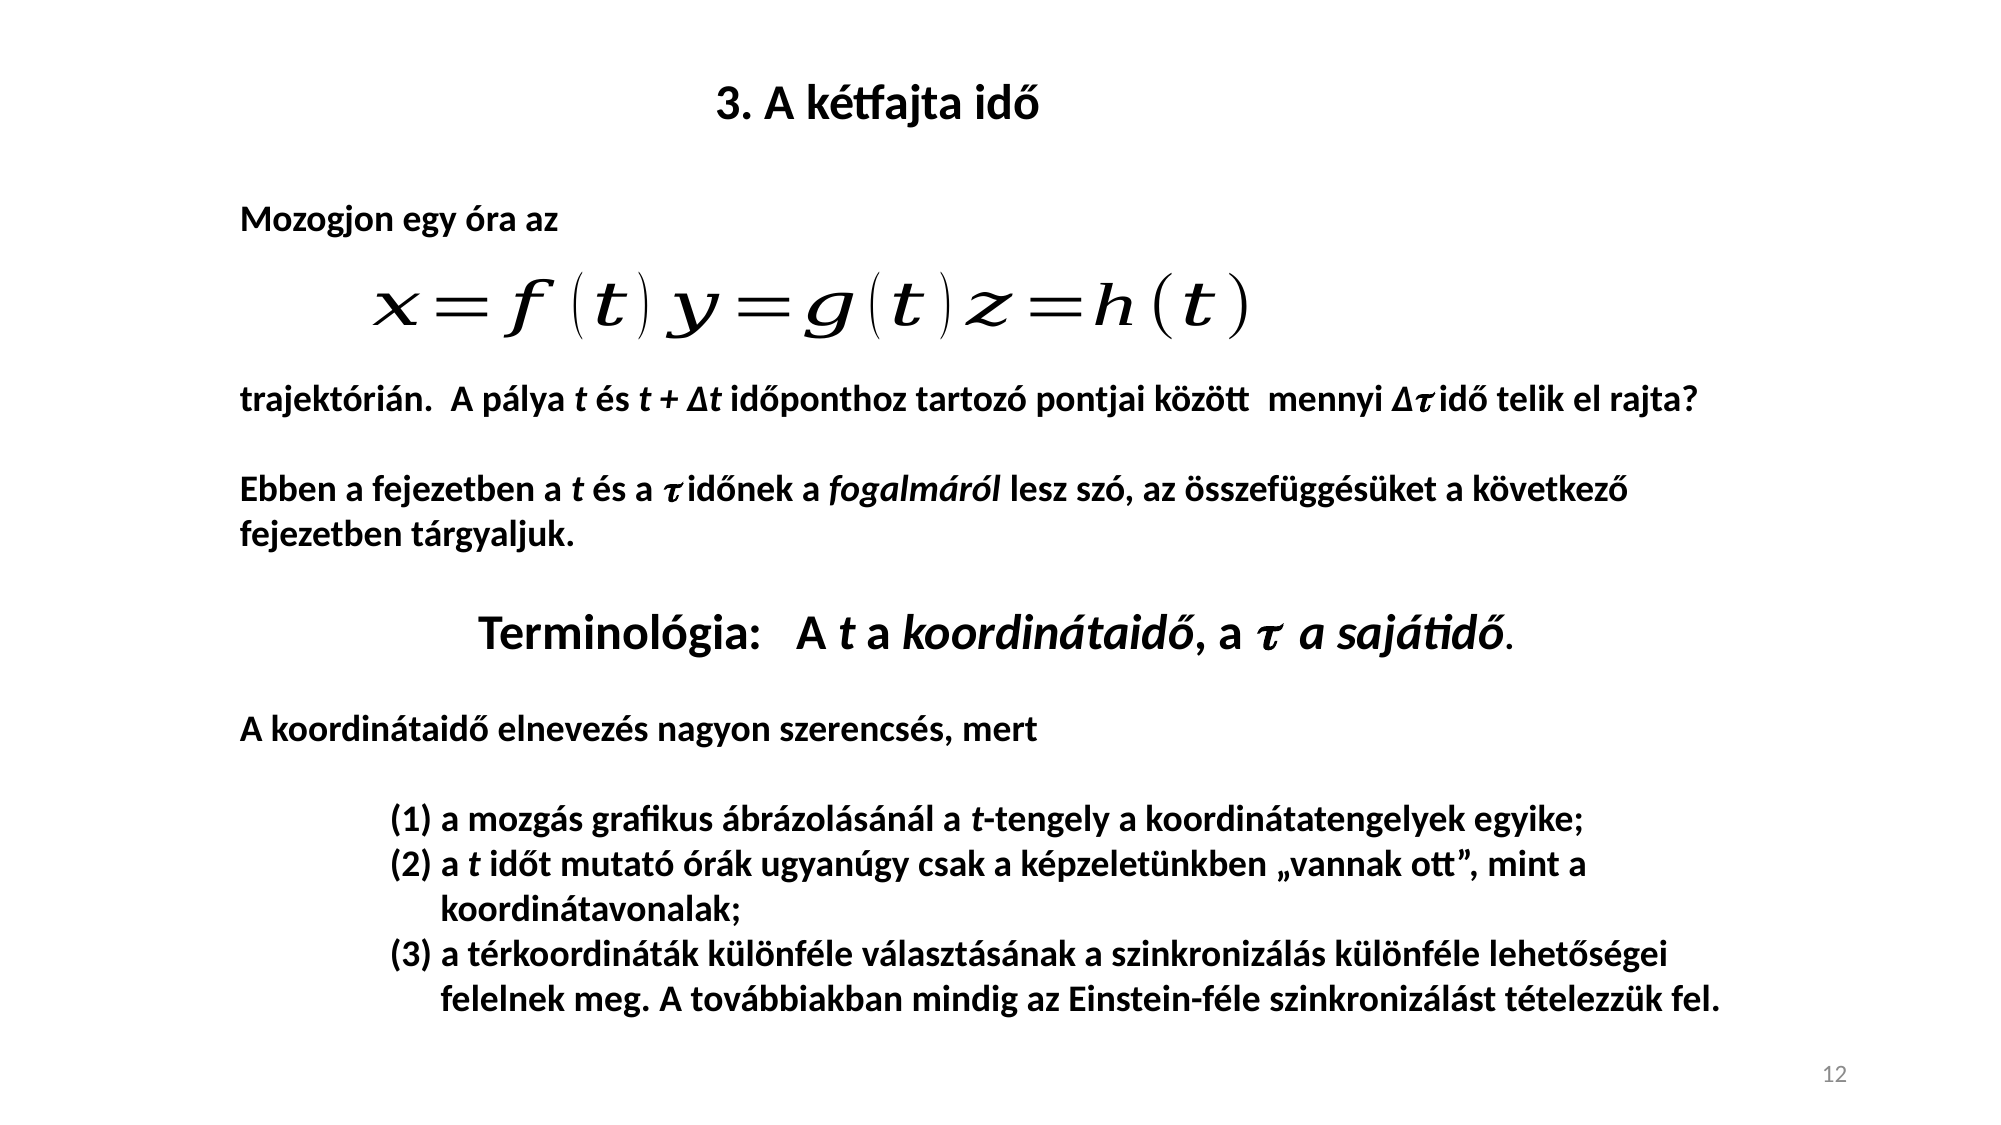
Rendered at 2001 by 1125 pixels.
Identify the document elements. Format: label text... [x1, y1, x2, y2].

text_box 3. A kétfajta idő [287, 62, 1469, 183]
text_box Mozogjon egy óra az trajektórián. A pálya t és t + Δt időponthoz tartozó pontjai között mennyi Δ idő telik el rajta? Ebben a fejezetben a t és a  időnek a fogalmáról lesz szó, az összefüggésüket a következő fejezetben tárgyaljuk. Terminológia: A t a koordinátaidő, a  a sajátidő. A koordinátaidő elnevezés nagyon szerencsés, mert (1) a mozgás grafikus ábrázolásánál a t-tengely a koordinátatengelyek egyike; (2) a t időt mutató órák ugyanúgy csak a képzeletünkben „vannak ott”, mint a koordinátavonalak; (3) a térkoordináták különféle választásának a szinkronizálás különféle lehetőségei felelnek meg. A továbbiakban mindig az Einstein-féle szinkronizálást tételezzük fel. [225, 186, 1769, 1027]
slide_number 12 [1412, 1042, 1863, 1103]
